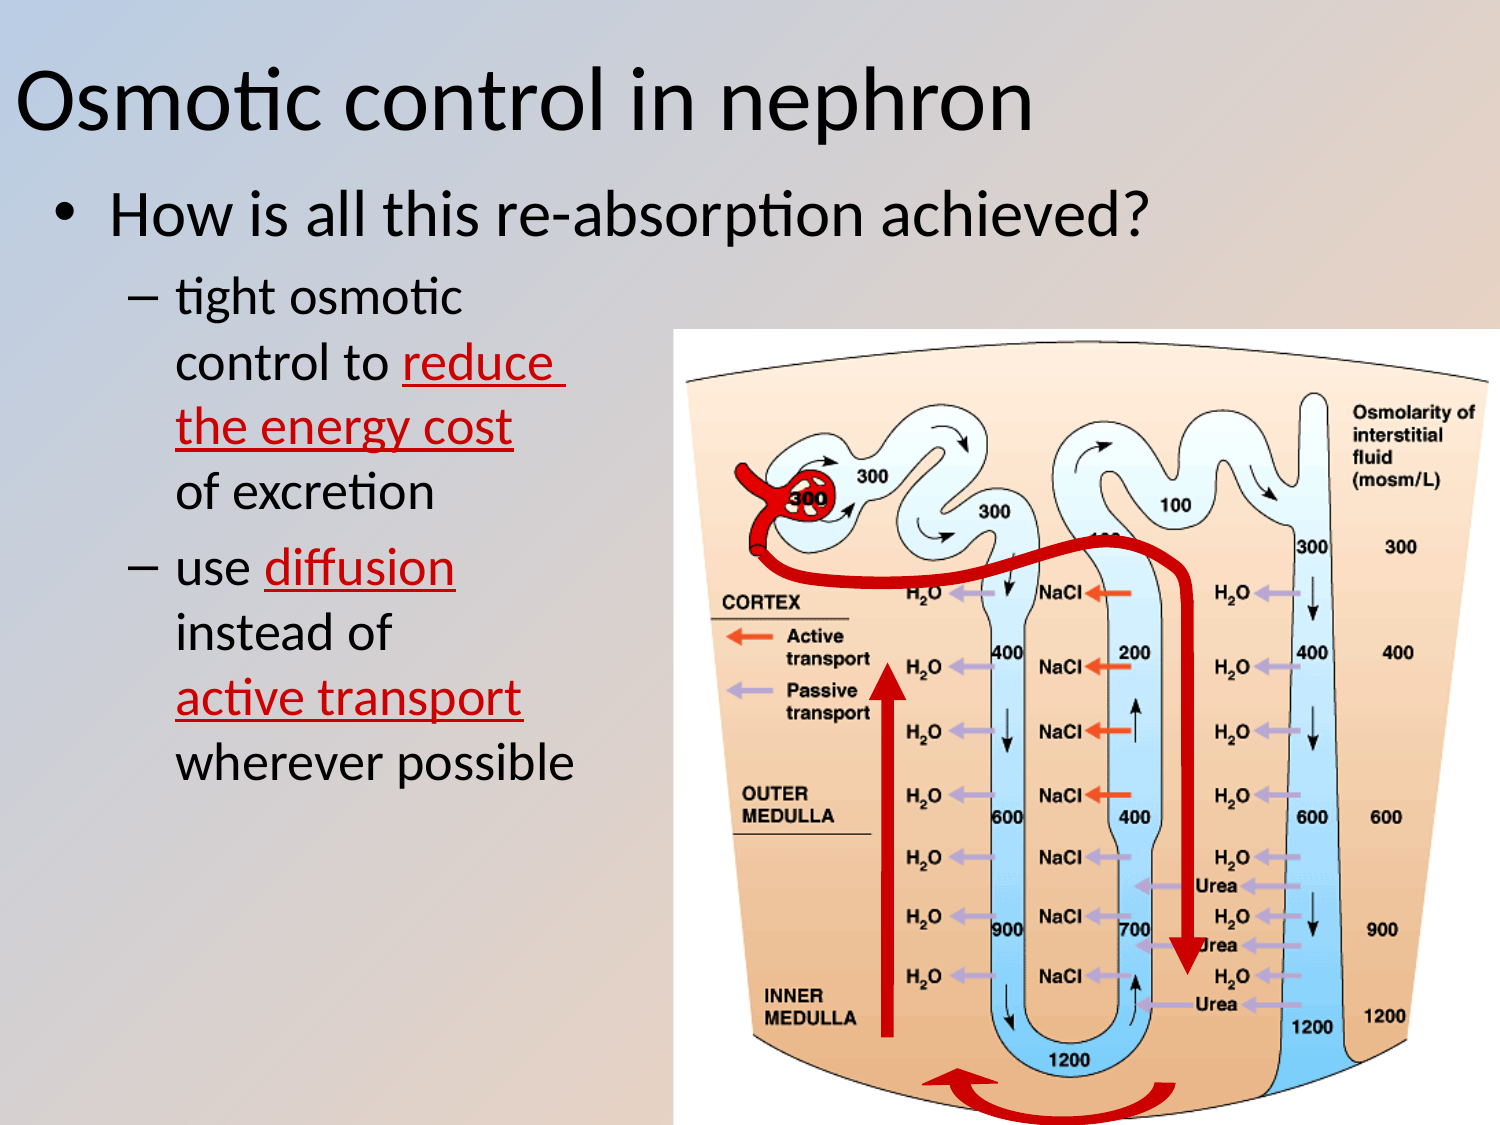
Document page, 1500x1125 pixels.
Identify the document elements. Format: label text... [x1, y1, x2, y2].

picture [673, 329, 1500, 1125]
list How is all this re-absorption achieved? tight osmotic control to reduce the energy cost of excretion use diffusion instead of active transport wherever possible [38, 162, 1361, 812]
title Osmotic control in nephron [0, 0, 1351, 188]
